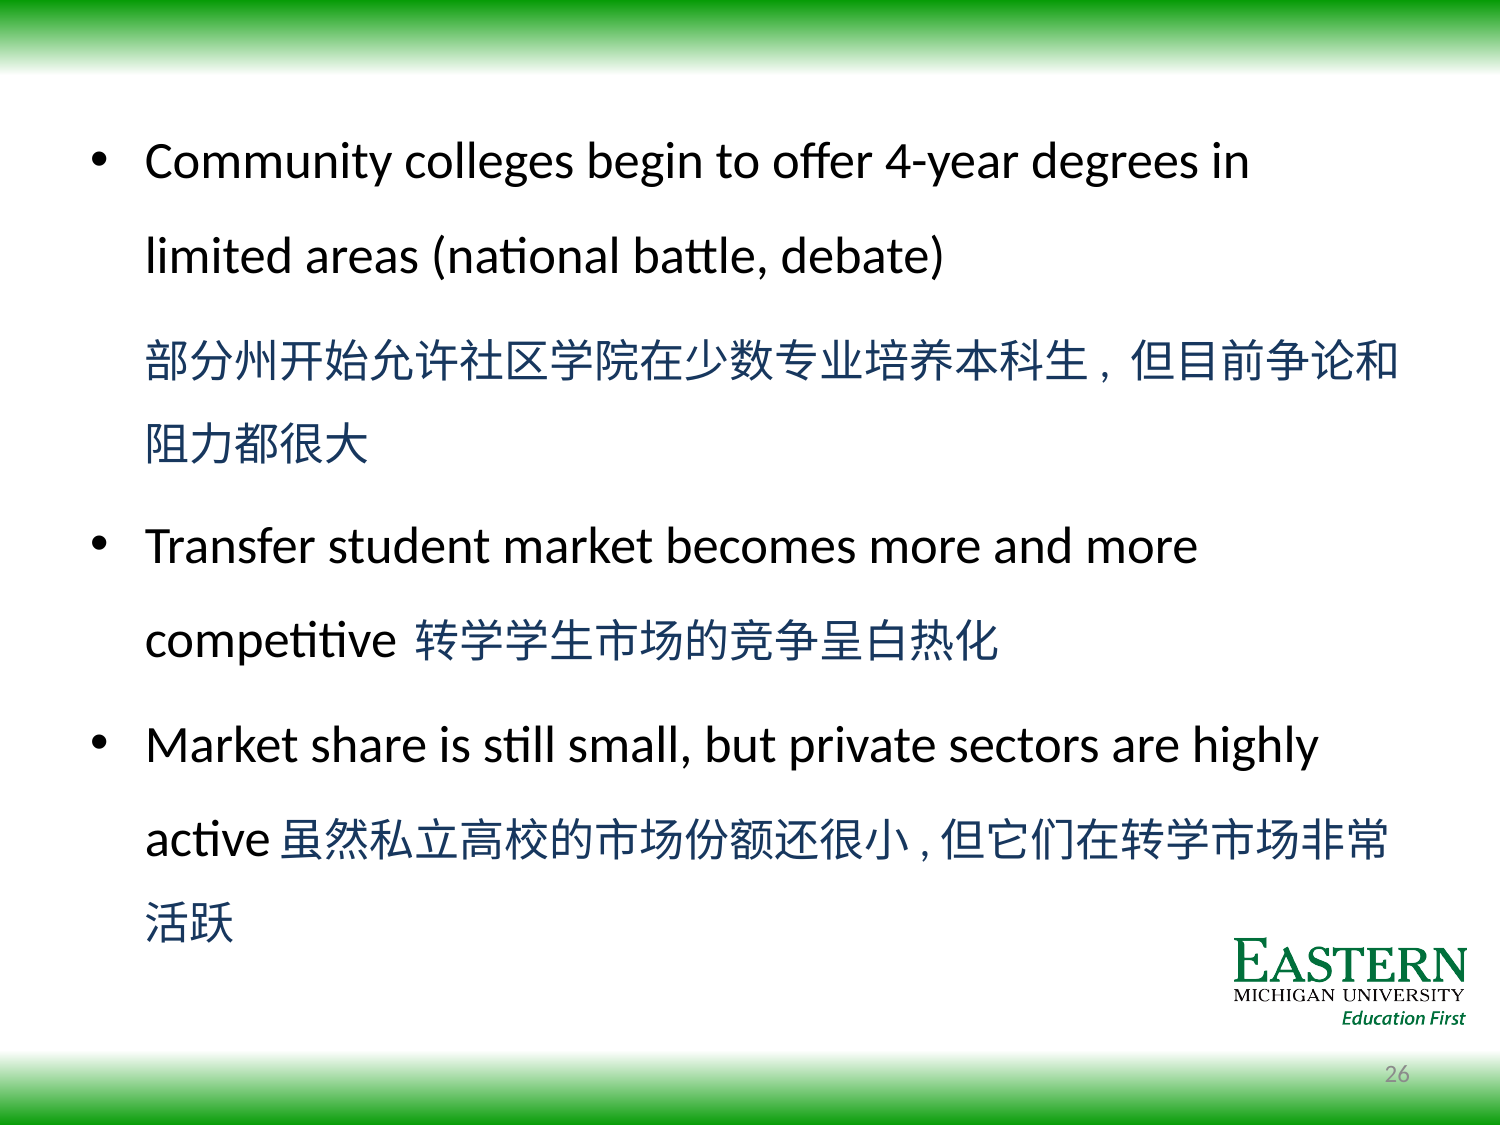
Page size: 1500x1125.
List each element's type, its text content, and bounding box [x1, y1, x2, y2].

picture [1234, 937, 1467, 1025]
slide_number 26 [1074, 1042, 1425, 1103]
list Community colleges begin to offer 4-year degrees in limited areas (national battle, debate) 部分州开始允许社区学院在少数专业培养本科生, 但目前争论和阻力都很大 Transfer student market becomes more and more competitive 转学学生市场的竞争呈白热化 Market share is still small, but private sectors are highly active 虽然私立高校的市场份额还很小,但它们在转学市场非常活跃 [75, 87, 1425, 963]
